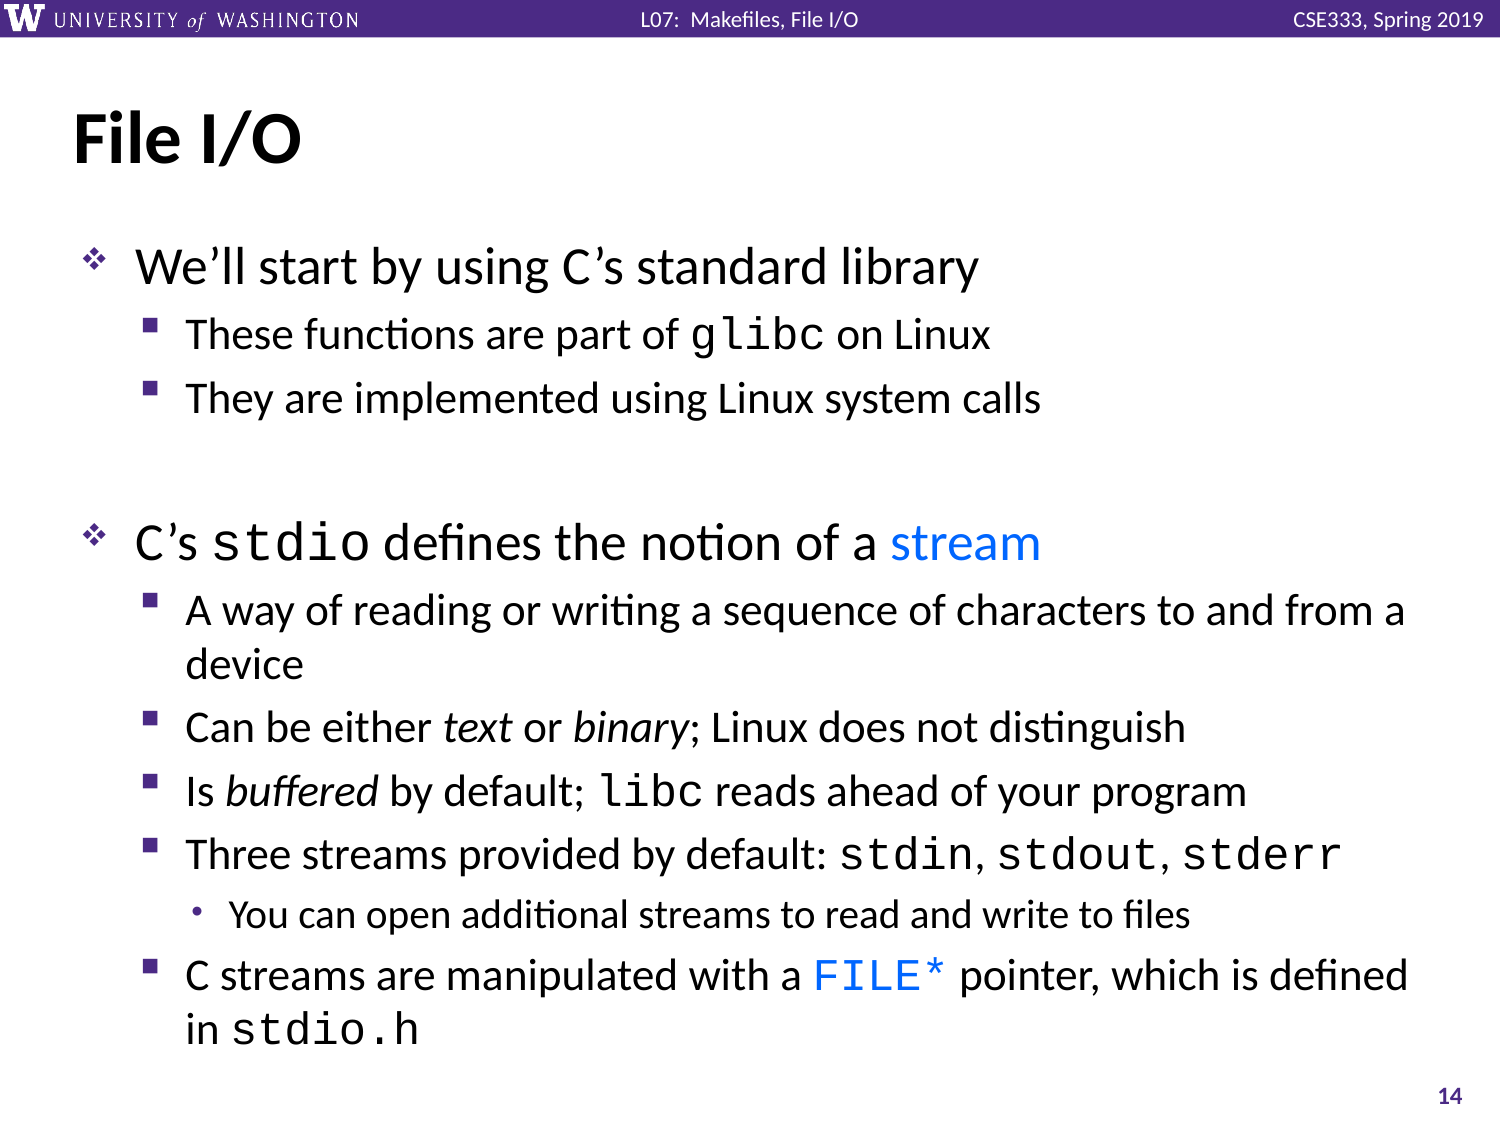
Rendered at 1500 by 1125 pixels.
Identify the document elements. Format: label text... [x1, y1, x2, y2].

title File I/O [58, 71, 1438, 197]
slide_number 14 [1400, 1065, 1500, 1125]
list We’ll start by using C’s standard library These functions are part of glibc on Linux They are implemented using Linux system calls C’s stdio defines the notion of a stream A way of reading or writing a sequence of characters to and from a device Can be either text or binary; Linux does not distinguish Is buffered by default; libc reads ahead of your program Three streams provided by default: stdin, stdout, stderr You can open additional streams to read and write to files C streams are manipulated with a FILE* pointer, which is defined in stdio.h [64, 223, 1438, 1066]
picture [4, 4, 358, 32]
